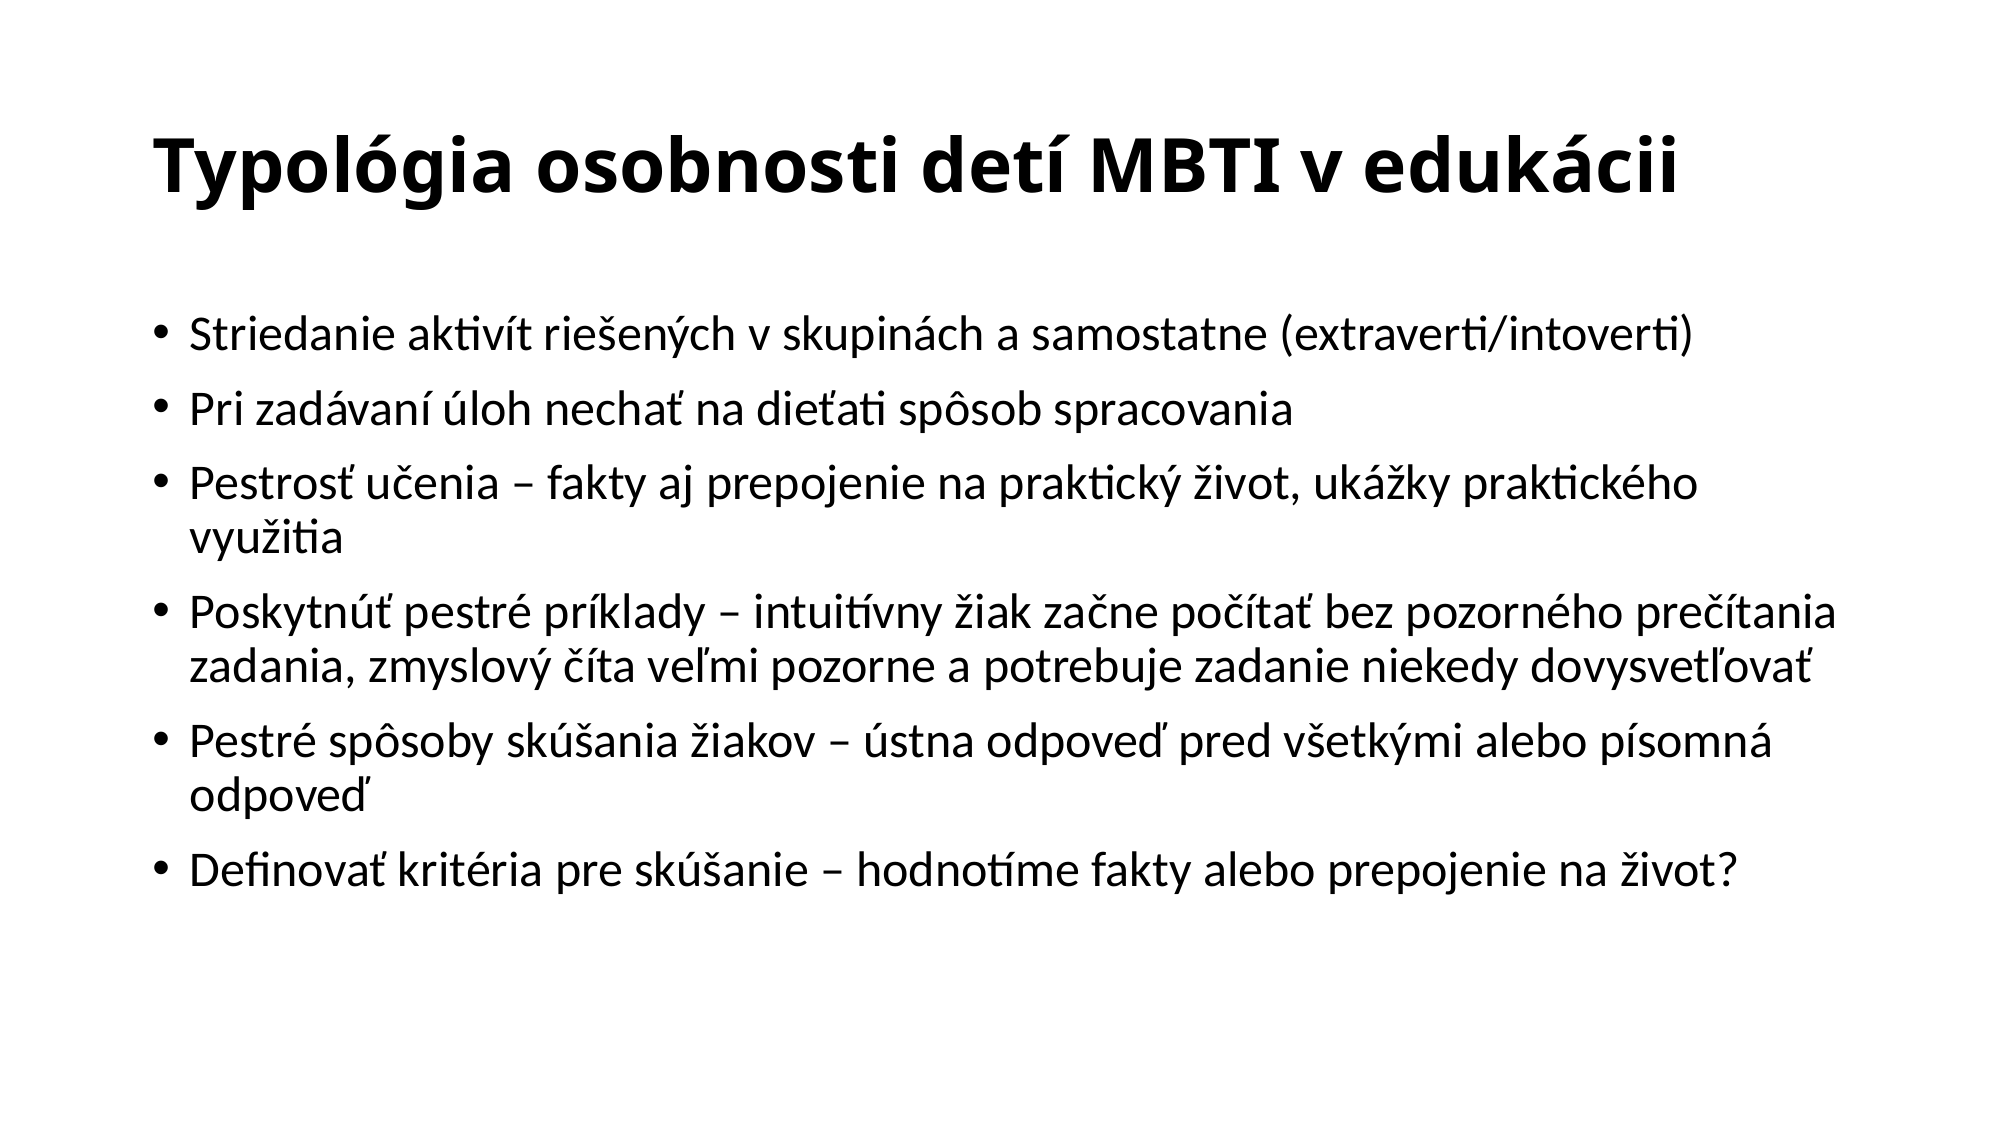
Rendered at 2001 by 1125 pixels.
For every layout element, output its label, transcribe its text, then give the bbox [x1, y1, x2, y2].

list Striedanie aktivít riešených v skupinách a samostatne (extraverti/intoverti) Pri zadávaní úloh nechať na dieťati spôsob spracovania Pestrosť učenia – fakty aj prepojenie na praktický život, ukážky praktického využitia Poskytnúť pestré príklady – intuitívny žiak začne počítať bez pozorného prečítania zadania, zmyslový číta veľmi pozorne a potrebuje zadanie niekedy dovysvetľovať Pestré spôsoby skúšania žiakov – ústna odpoveď pred všetkými alebo písomná odpoveď Definovať kritéria pre skúšanie – hodnotíme fakty alebo prepojenie na život? [137, 299, 1863, 1014]
title Typológia osobnosti detí MBTI v edukácii [137, 59, 1863, 278]
